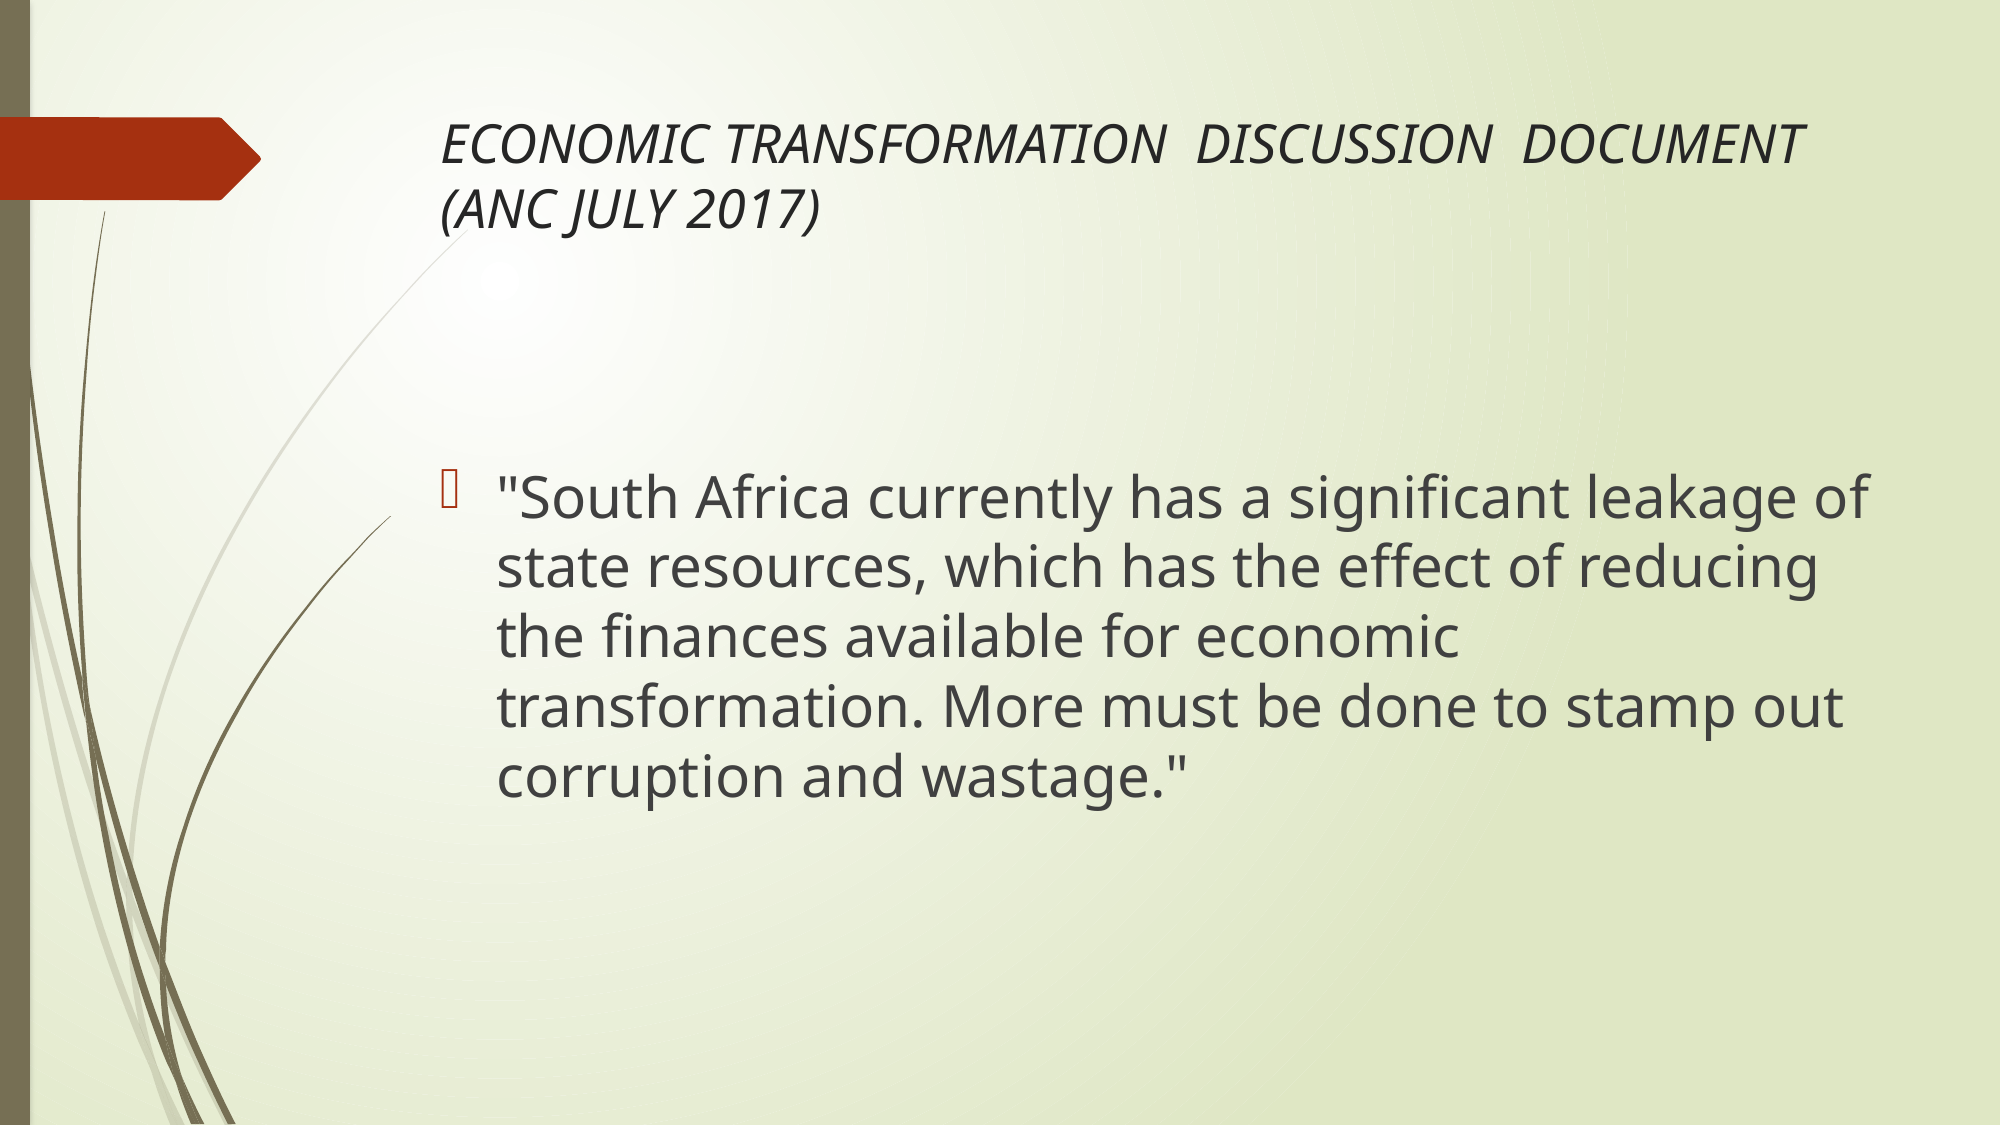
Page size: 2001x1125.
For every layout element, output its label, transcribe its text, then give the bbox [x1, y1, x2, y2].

title ECONOMIC TRANSFORMATION DISCUSSION DOCUMENT (ANC JULY 2017) [425, 102, 1888, 313]
list "South Africa currently has a significant leakage of state resources, which has the effect of reducing the finances available for economic transformation. More must be done to stamp out corruption and wastage." [424, 452, 1888, 1072]
